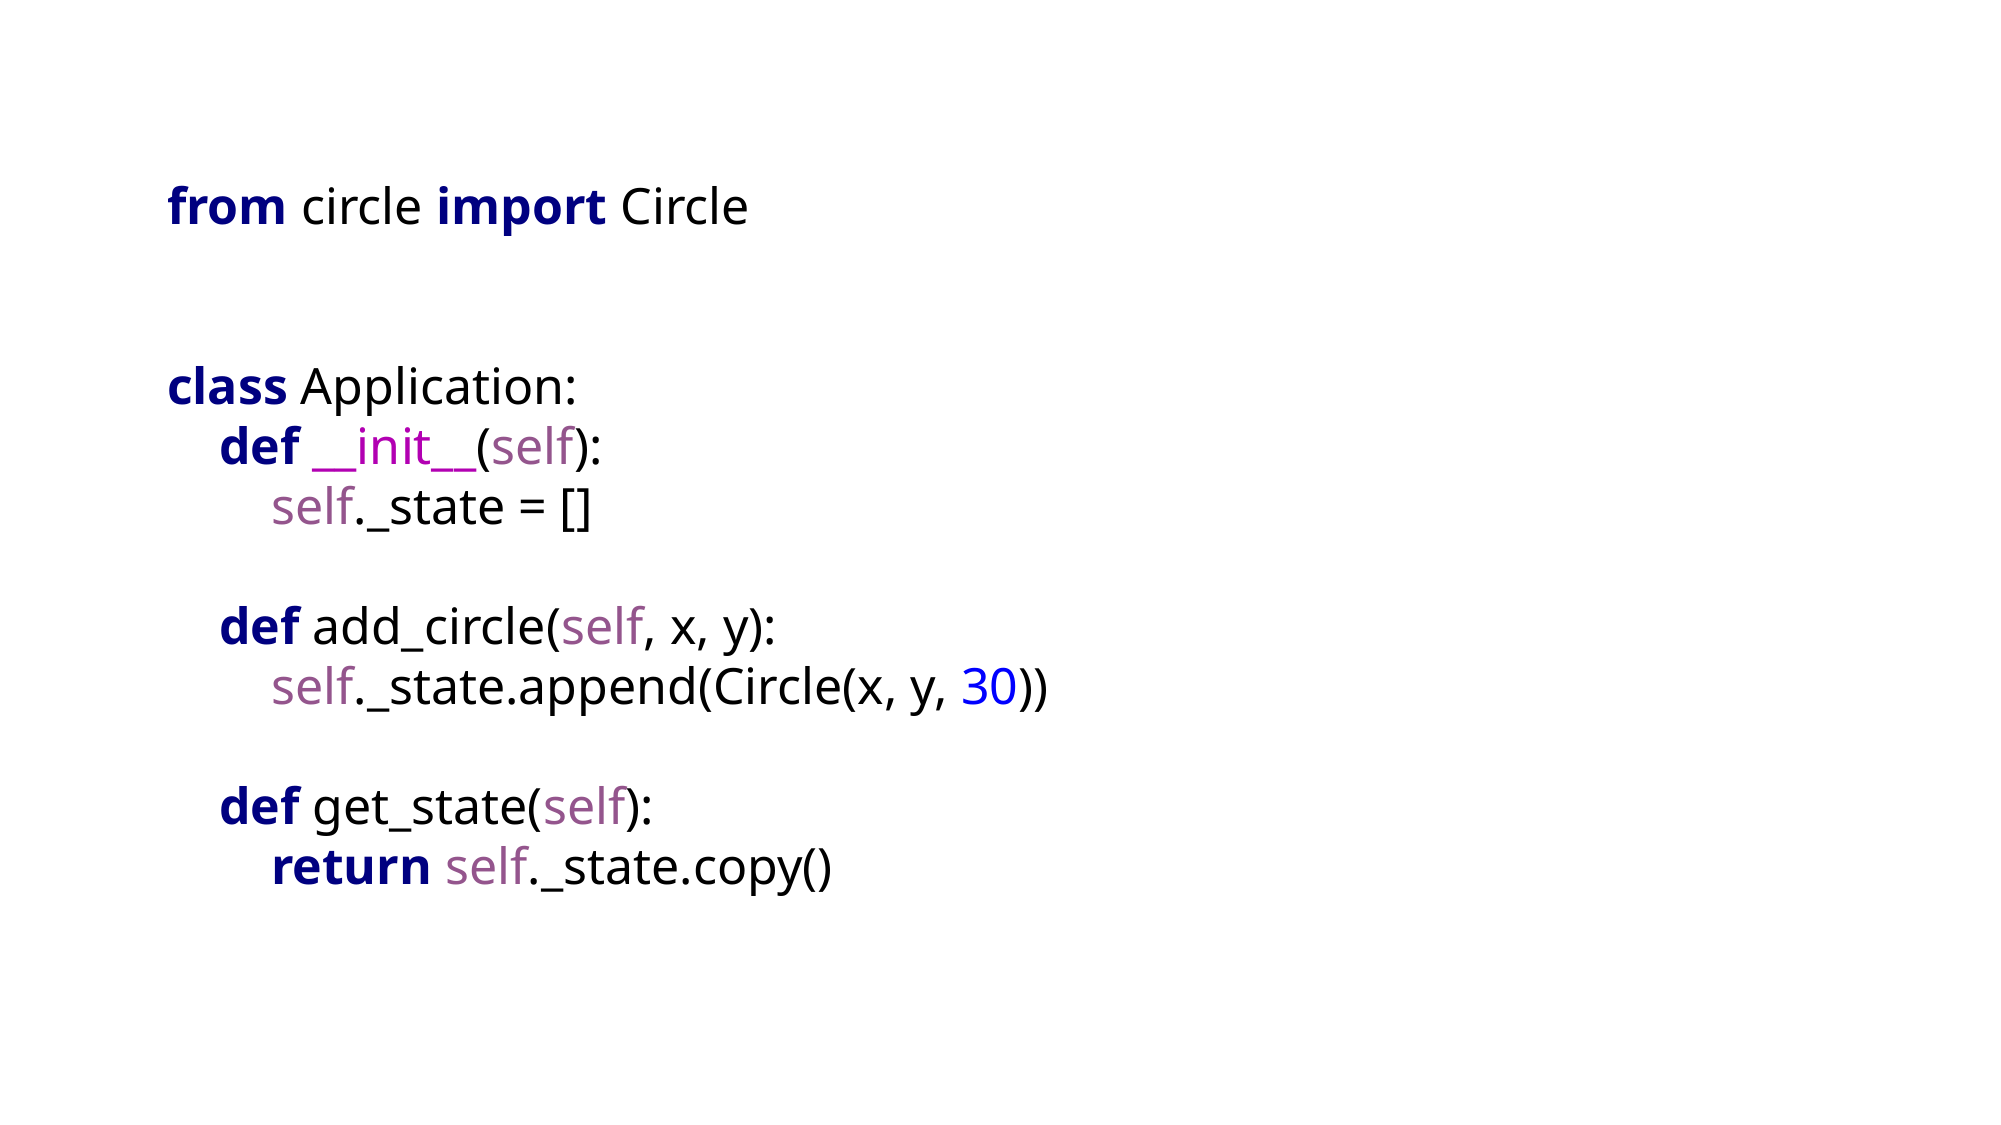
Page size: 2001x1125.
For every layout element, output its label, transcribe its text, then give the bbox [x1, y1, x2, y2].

text_box from circle import Circle class Application: def __init__(self): self._state = [] def add_circle(self, x, y): self._state.append(Circle(x, y, 30)) def get_state(self): return self._state.copy() [152, 166, 1770, 902]
